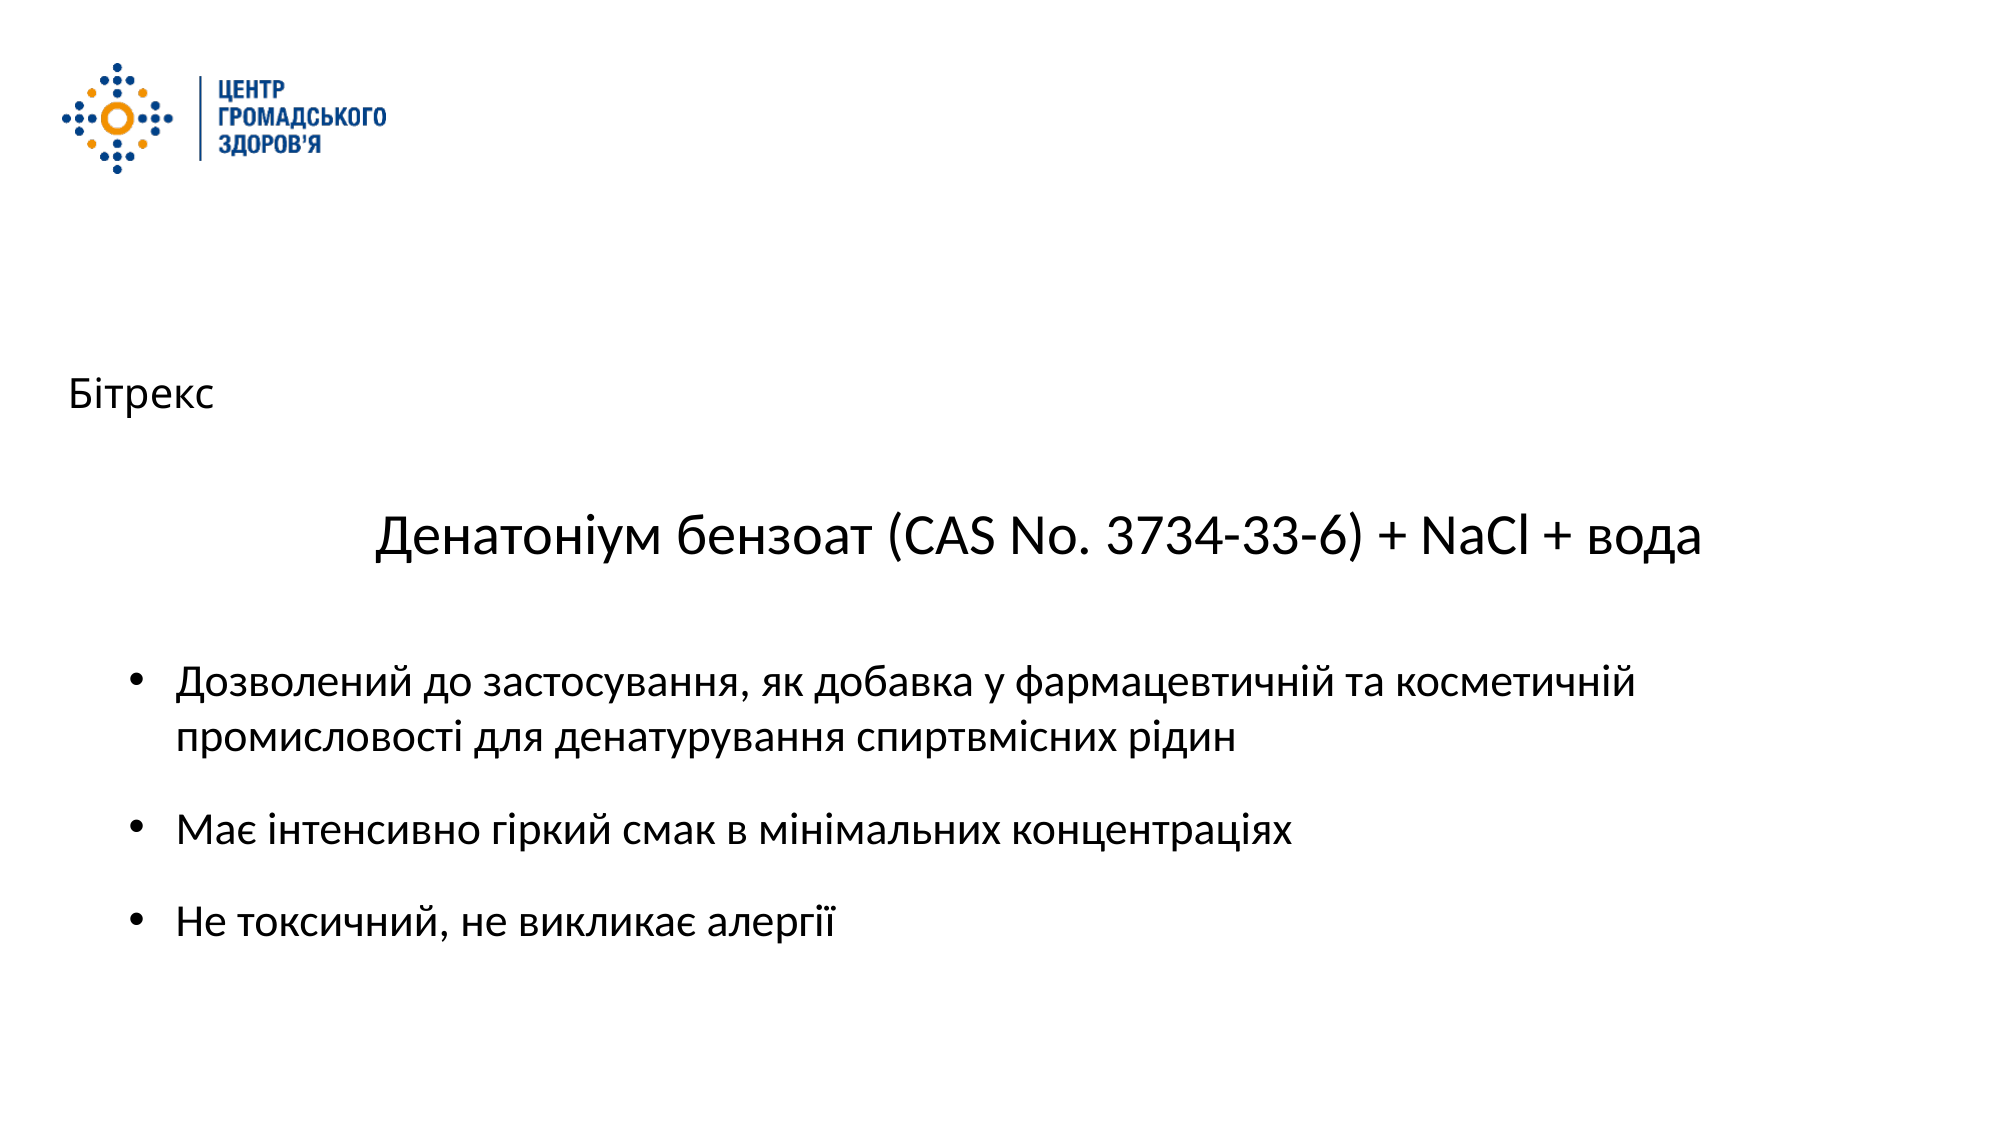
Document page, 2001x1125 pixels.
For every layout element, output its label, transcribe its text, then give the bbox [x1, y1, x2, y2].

list Бітрекс [52, 365, 1948, 426]
picture [62, 63, 386, 174]
text_box Денатоніум бензоат (CAS No. 3734-33-6) + NaCl + вода [360, 489, 1719, 574]
text_box Дозволений до застосування, як добавка у фармацевтичній та косметичній промисловості для денатурування спиртвмісних рідин Має інтенсивно гіркий смак в мінімальних концентраціях Не токсичний, не викликає алергії [113, 643, 1884, 954]
